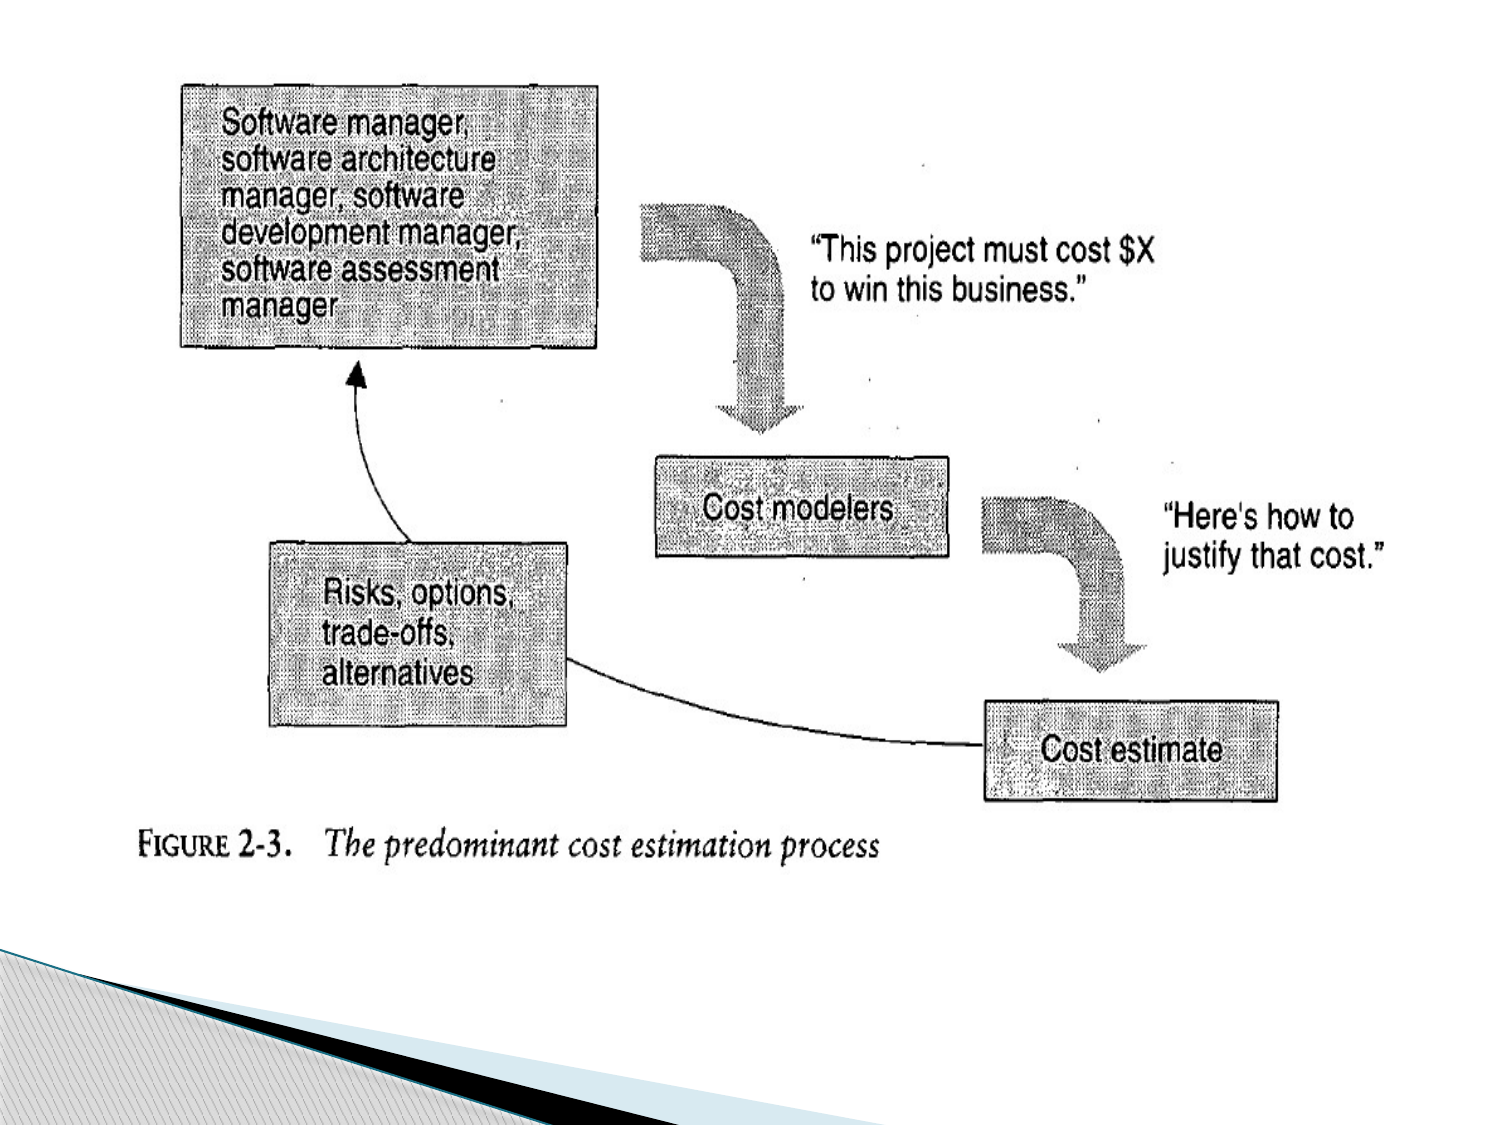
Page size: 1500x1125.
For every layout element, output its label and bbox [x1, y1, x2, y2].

list [74, 37, 1438, 901]
